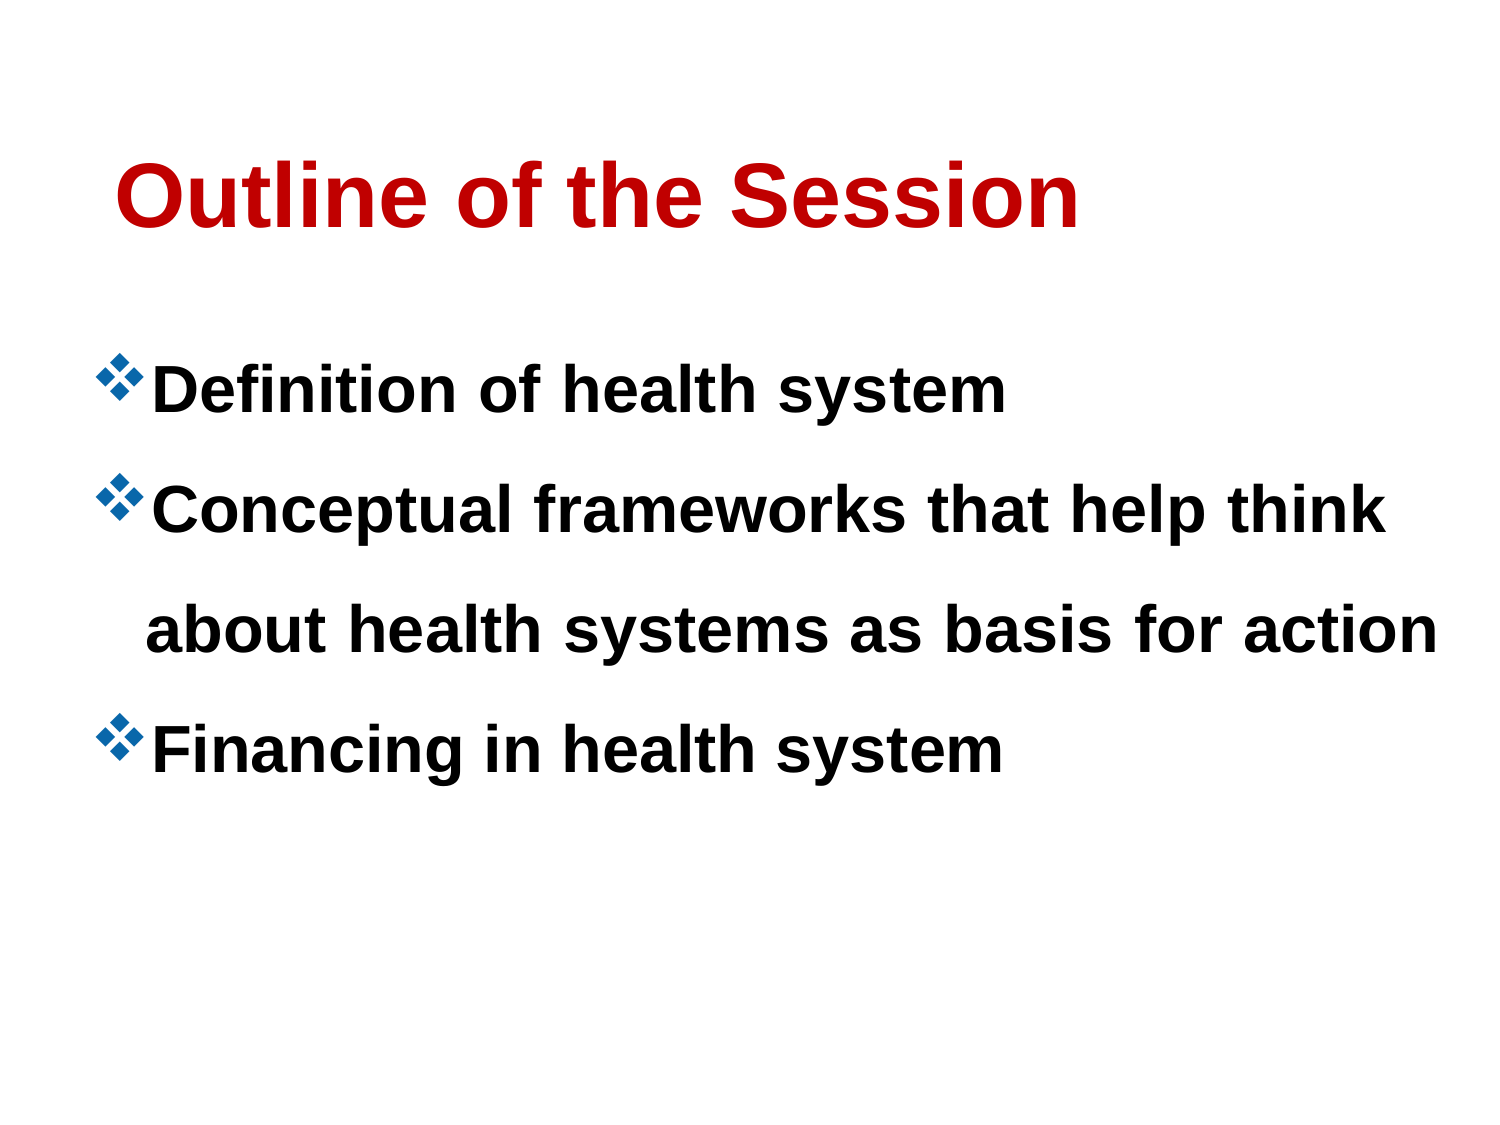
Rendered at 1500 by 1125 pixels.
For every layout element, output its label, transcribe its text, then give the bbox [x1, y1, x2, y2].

text_box Outline of the Session [112, 137, 1306, 247]
text_box Definition of health system Conceptual frameworks that help think about health systems as basis for action Financing in health system [87, 305, 1442, 786]
